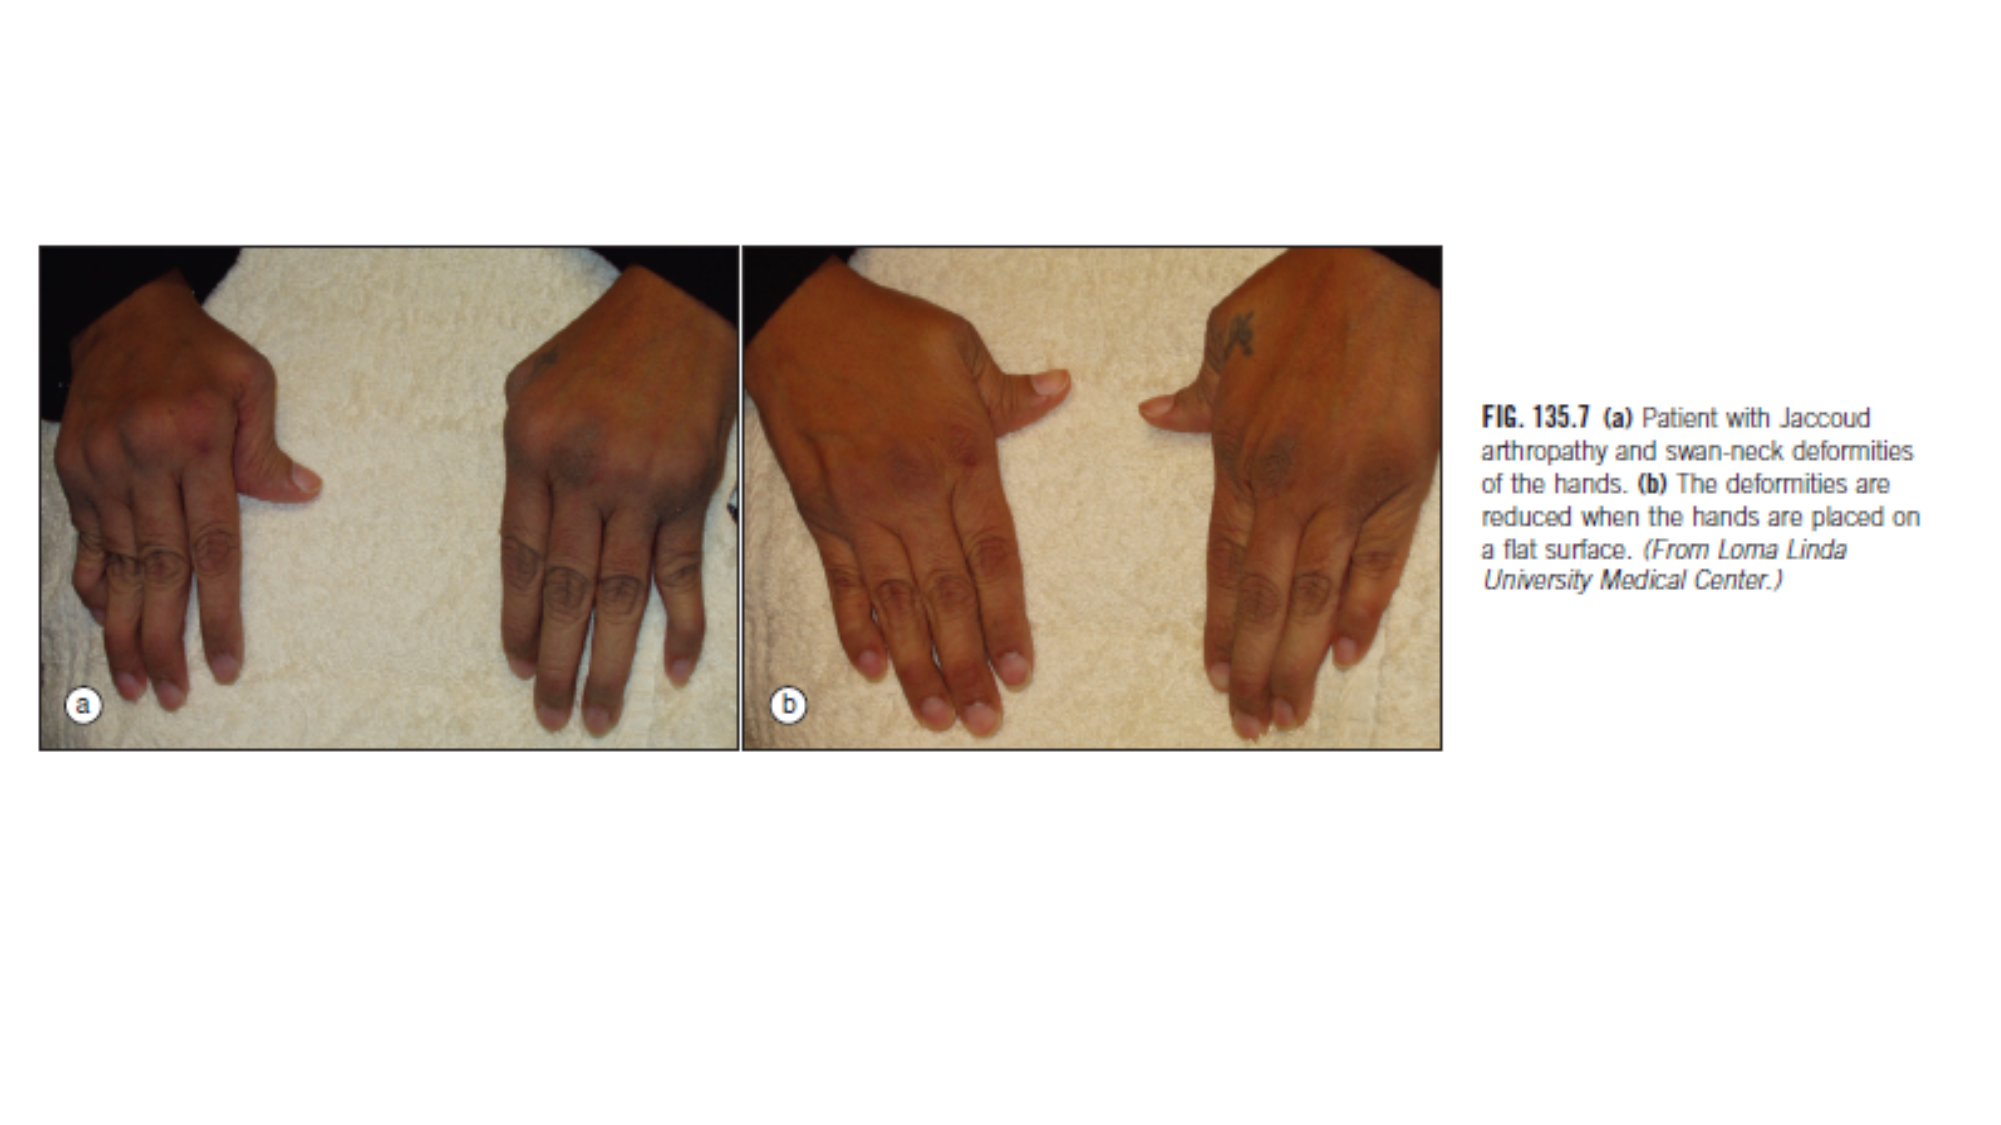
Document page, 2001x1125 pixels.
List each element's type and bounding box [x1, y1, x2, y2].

picture [27, 236, 1931, 755]
